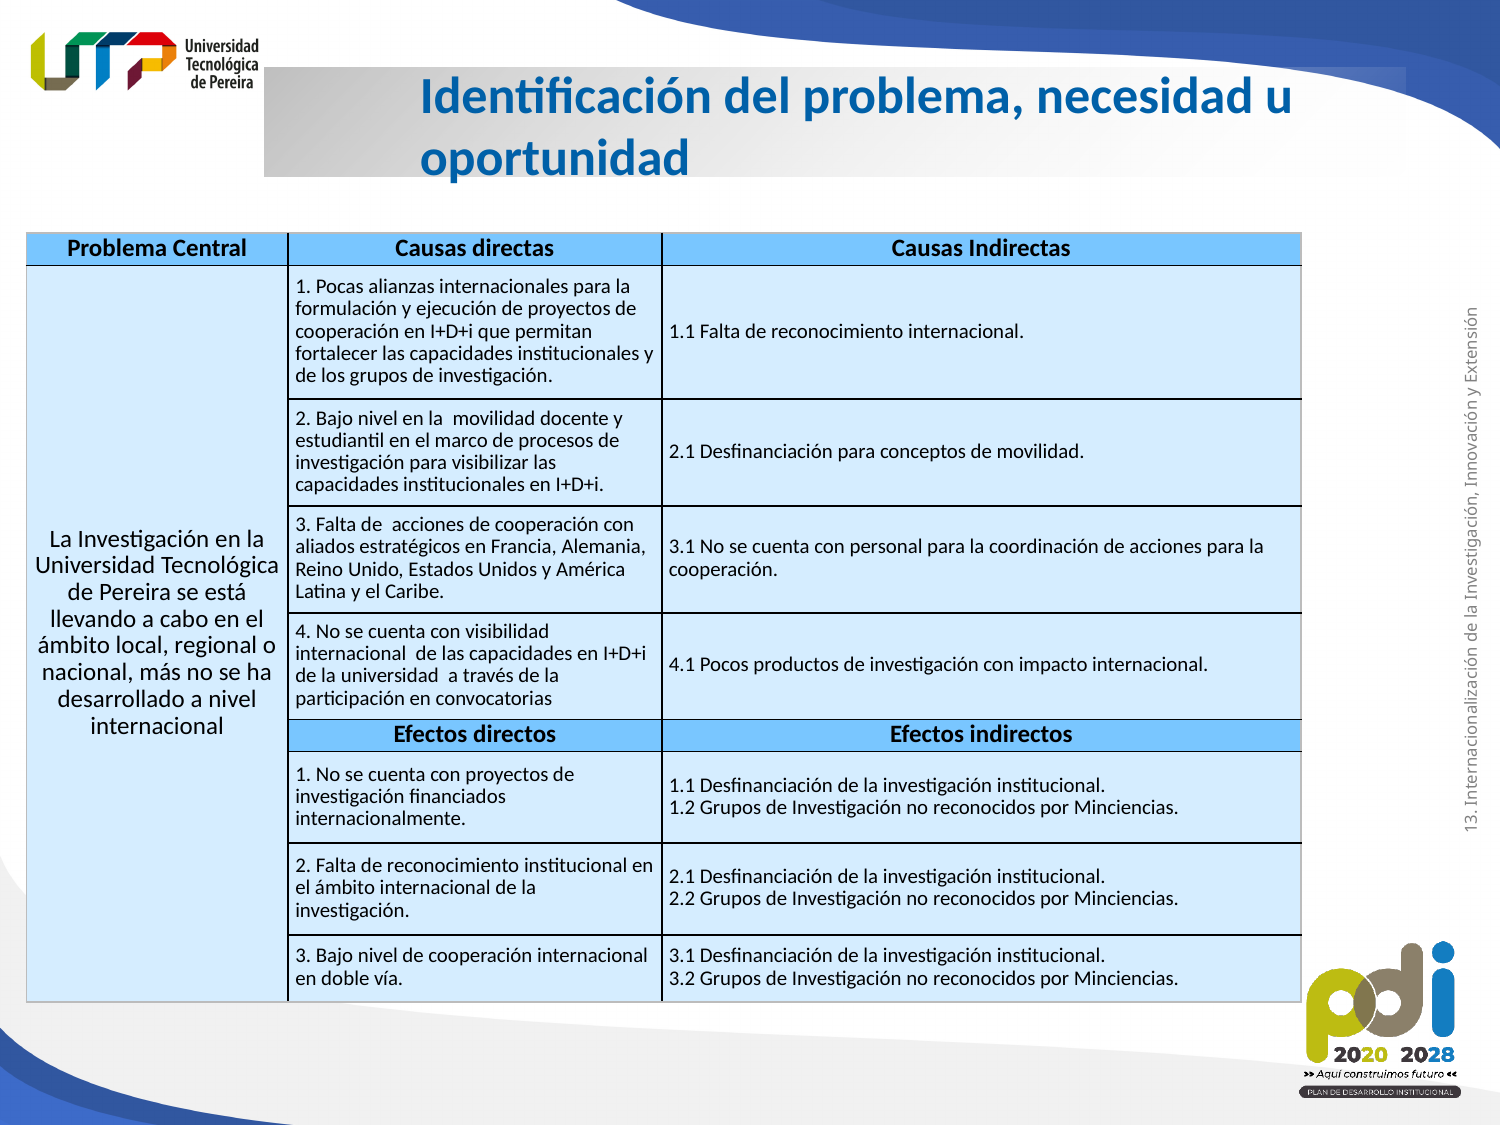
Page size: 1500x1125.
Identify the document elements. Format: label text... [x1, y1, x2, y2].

table_cell 3. Bajo nivel de cooperación internacional en doble vía. [289, 936, 661, 1001]
table_cell 1.1 Desfinanciación de la investigación institucional. 1.2 Grupos de Investigación no reconocidos por Minciencias. [663, 752, 1300, 842]
table_cell 1. Pocas alianzas internacionales para la formulación y ejecución de proyectos de cooperación en I+D+i que permitan fortalecer las capacidades institucionales y de los grupos de investigación. [289, 266, 661, 398]
table_cell Efectos indirectos [663, 720, 1300, 751]
table_cell 3.1 Desfinanciación de la investigación institucional. 3.2 Grupos de Investigación no reconocidos por Minciencias. [663, 936, 1300, 1001]
table_cell 2. Falta de reconocimiento institucional en el ámbito internacional de la investigación. [289, 844, 661, 934]
table_cell 2. Bajo nivel en la movilidad docente y estudiantil en el marco de procesos de investigación para visibilizar las capacidades institucionales en I+D+i. [289, 400, 661, 505]
table_header Causas directas [289, 234, 661, 265]
table_cell Efectos directos [289, 720, 661, 751]
table_cell 4.1 Pocos productos de investigación con impacto internacional. [663, 614, 1300, 719]
table_cell 2.1 Desfinanciación para conceptos de movilidad. [663, 400, 1300, 505]
table_cell 4. No se cuenta con visibilidad internacional de las capacidades en I+D+i de la universidad a través de la participación en convocatorias [289, 614, 661, 719]
table_header Causas Indirectas [663, 234, 1300, 265]
table_cell 1.1 Falta de reconocimiento internacional. [663, 266, 1300, 398]
table_header Problema Central [27, 234, 287, 265]
table_cell 2.1 Desfinanciación de la investigación institucional. 2.2 Grupos de Investigación no reconocidos por Minciencias. [663, 844, 1300, 934]
table_cell 3. Falta de acciones de cooperación con aliados estratégicos en Francia, Alemania, Reino Unido, Estados Unidos y América Latina y el Caribe. [289, 507, 661, 612]
table_cell La Investigación en la Universidad Tecnológica de Pereira se está llevando a cabo en el ámbito local, regional o nacional, más no se ha desarrollado a nivel internacional [27, 266, 287, 1001]
table_cell 3.1 No se cuenta con personal para la coordinación de acciones para la cooperación. [663, 507, 1300, 612]
picture [0, 0, 1500, 1125]
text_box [264, 50, 1418, 197]
text_box 13. Internacionalización de la Investigación, Innovación y Extensión [1452, 121, 1488, 849]
table_cell 1. No se cuenta con proyectos de investigación financiados internacionalmente. [289, 752, 661, 842]
